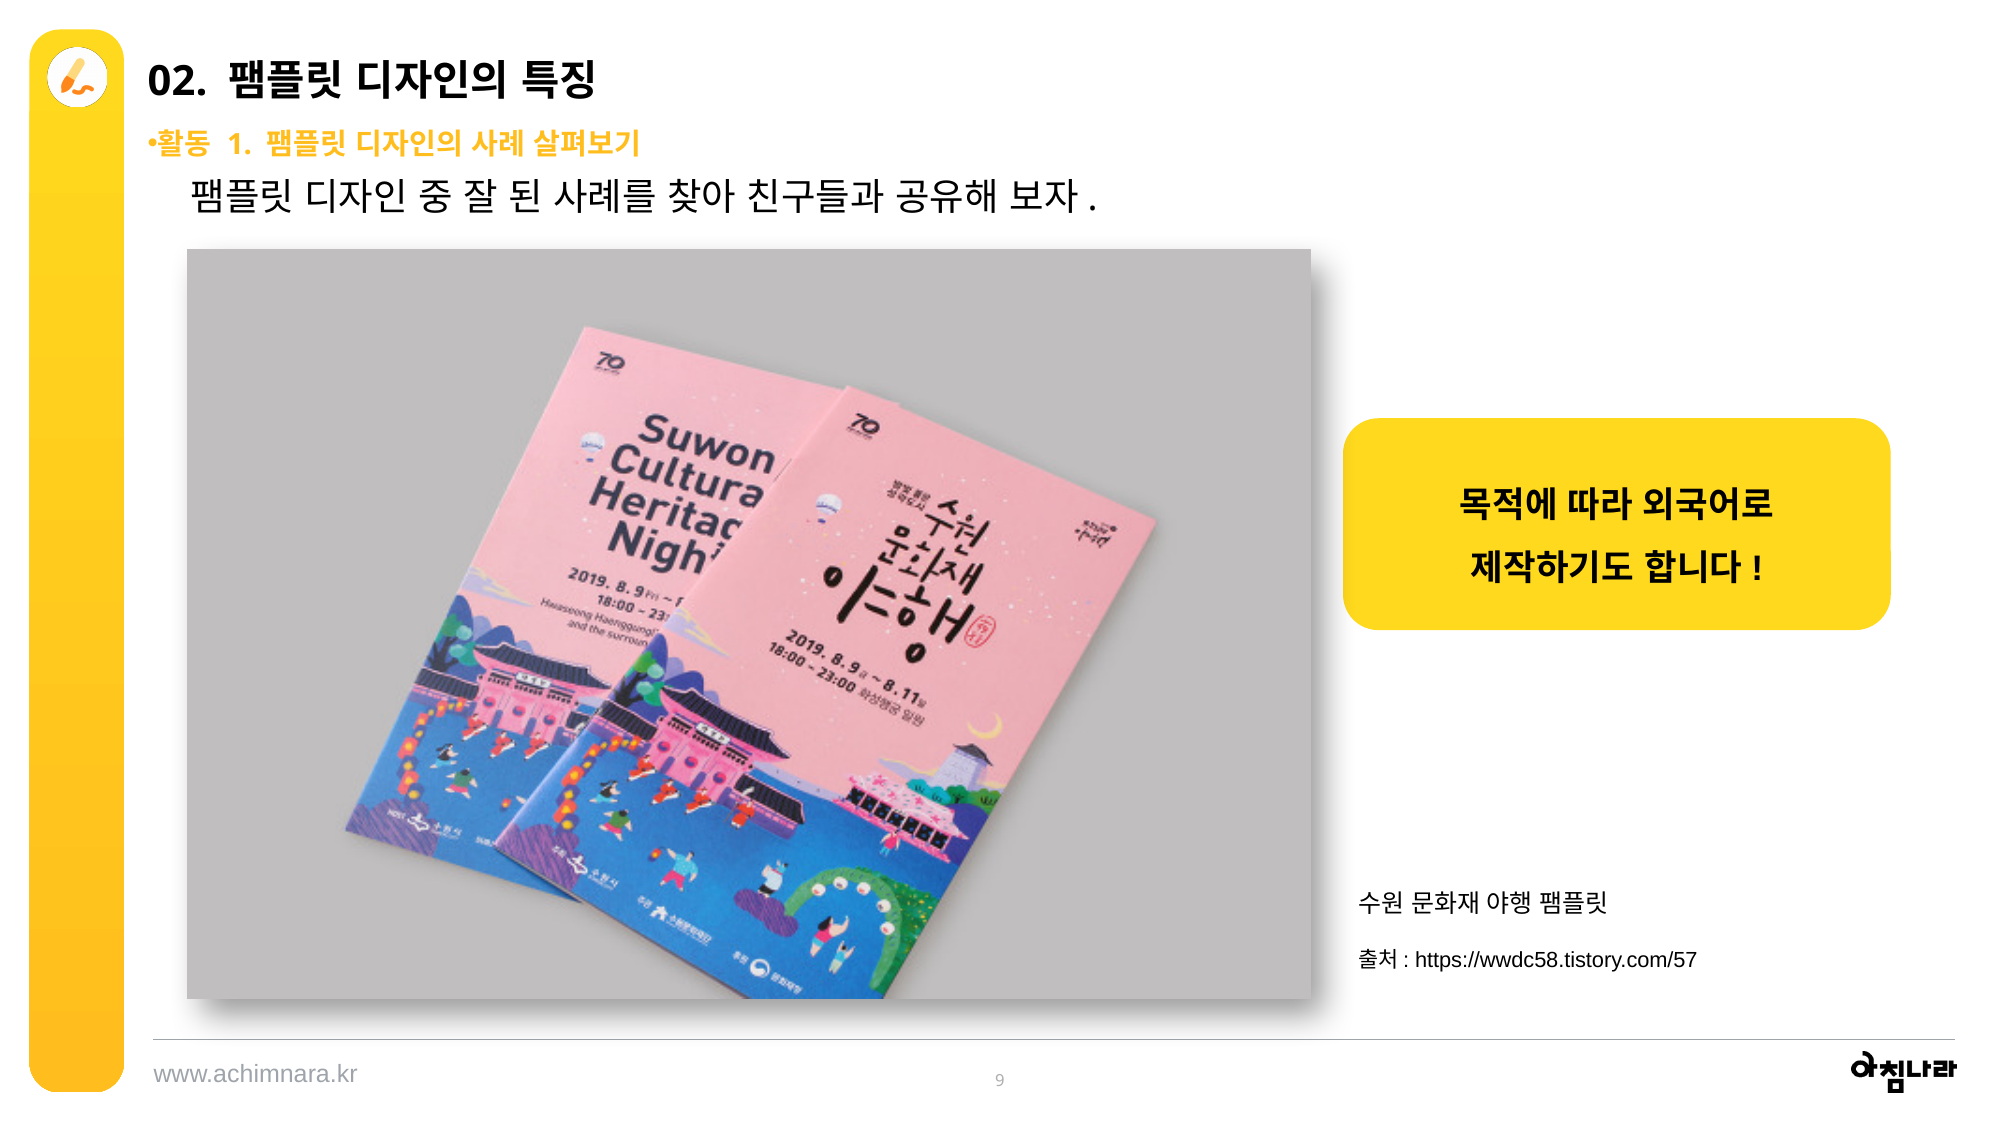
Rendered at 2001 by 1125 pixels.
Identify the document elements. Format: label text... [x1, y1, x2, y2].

list 활동 1. 팸플릿 디자인의 사례 살펴보기 [147, 118, 1329, 160]
slide_number 9 [774, 1068, 1225, 1095]
text_box 팸플릿 디자인 중 잘 된 사례를 찾아 친구들과 공유해 보자. [175, 157, 1668, 233]
list 02. 팸플릿 디자인의 특징 [147, 59, 1329, 101]
text_box 수원 문화재 야행 팸플릿 [1346, 872, 1836, 932]
text_box 목적에 따라 외국어로 제작하기도 합니다! [1346, 418, 1891, 631]
picture [1851, 1051, 1957, 1093]
picture [47, 47, 107, 107]
picture [187, 249, 1311, 999]
text_box 출처: https://wwdc58.tistory.com/57 [1346, 932, 1977, 986]
